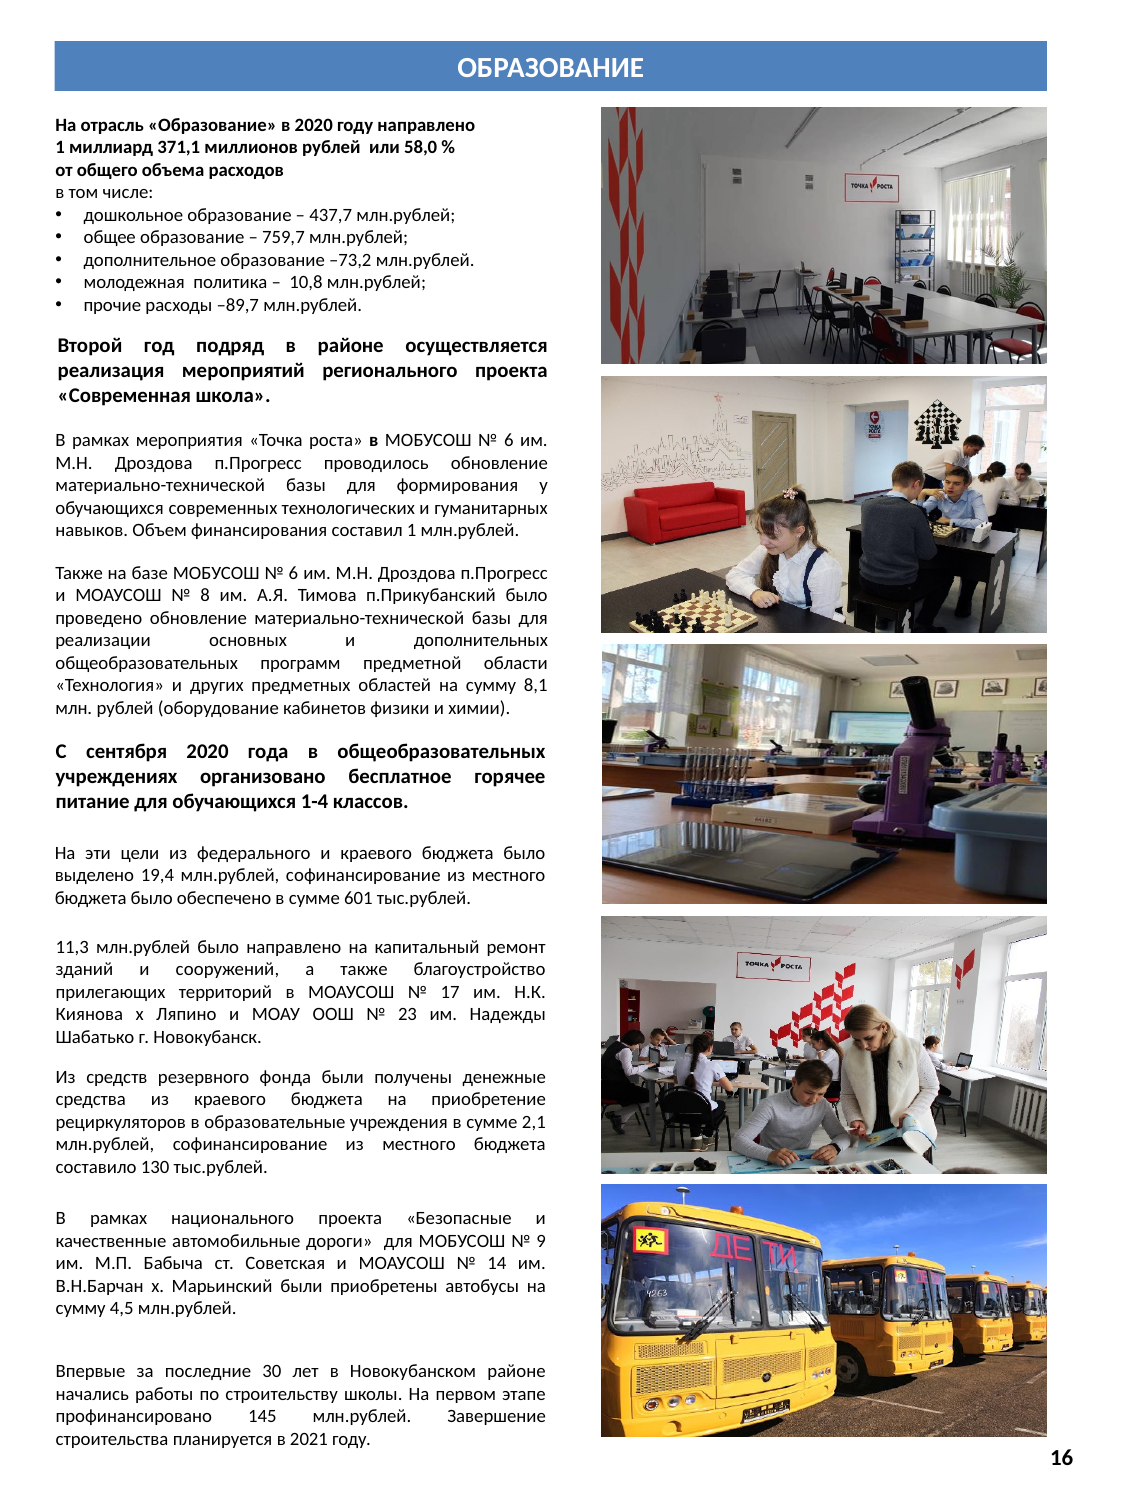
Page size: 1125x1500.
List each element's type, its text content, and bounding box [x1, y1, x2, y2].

text_box ОБРАЗОВАНИЕ [54, 41, 1047, 91]
text_box Также на базе МОБУСОШ № 6 им. М.Н. Дроздова п.Прогресс и МОАУСОШ № 8 им. А.Я. Тимова п.Прикубанский было проведено обновление материально-технической базы для реализации основных и дополнительных общеобразовательных программ предметной области «Технология» и других предметных областей на сумму 8,1 млн. рублей (оборудование кабинетов физики и химии). [40, 553, 563, 726]
picture [601, 1184, 1048, 1438]
text_box С сентября 2020 года в общеобразовательных учреждениях организовано бесплатное горячее питание для обучающихся 1-4 классов. [40, 729, 561, 820]
picture [601, 107, 1048, 365]
text_box На отрасль «Образование» в 2020 году направлено 1 миллиард 371,1 миллионов рублей или 58,0 % от общего объема расходов в том числе: дошкольное образование – 437,7 млн.рублей; общее образование – 759,7 млн.рублей; дополнительное образование –73,2 млн.рублей. молодежная политика – 10,8 млн.рублей; прочие расходы –89,7 млн.рублей. [40, 105, 563, 323]
picture [602, 644, 1048, 904]
text_box Второй год подряд в районе осуществляется реализация мероприятий регионального проекта «Современная школа». [42, 324, 563, 415]
text_box В рамках мероприятия «Точка роста» в МОБУСОШ № 6 им. М.Н. Дроздова п.Прогресс проводилось обновление материально-технической базы для формирования у обучающихся современных технологических и гуманитарных навыков. Объем финансирования составил 1 млн.рублей. [40, 420, 563, 548]
picture [601, 915, 1048, 1174]
picture [601, 375, 1048, 633]
text_box В рамках национального проекта «Безопасные и качественные автомобильные дороги» для МОБУСОШ № 9 им. М.П. Бабыча ст. Советская и МОАУСОШ № 14 им. В.Н.Барчан х. Марьинский были приобретены автобусы на сумму 4,5 млн.рублей. [40, 1198, 561, 1327]
text_box 11,3 млн.рублей было направлено на капитальный ремонт зданий и сооружений, а также благоустройство прилегающих территорий в МОАУСОШ № 17 им. Н.К. Киянова х Ляпино и МОАУ ООШ № 23 им. Надежды Шабатько г. Новокубанск. [40, 927, 561, 1055]
text_box 16 [1035, 1435, 1089, 1478]
text_box Из средств резервного фонда были получены денежные средства из краевого бюджета на приобретение рециркуляторов в образовательные учреждения в сумме 2,1 млн.рублей, софинансирование из местного бюджета составило 130 тыс.рублей. [40, 1057, 561, 1185]
text_box Впервые за последние 30 лет в Новокубанском районе начались работы по строительству школы. На первом этапе профинансировано 145 млн.рублей. Завершение строительства планируется в 2021 году. [40, 1351, 561, 1457]
text_box На эти цели из федерального и краевого бюджета было выделено 19,4 млн.рублей, софинансирование из местного бюджета было обеспечено в сумме 601 тыс.рублей. [40, 832, 561, 916]
